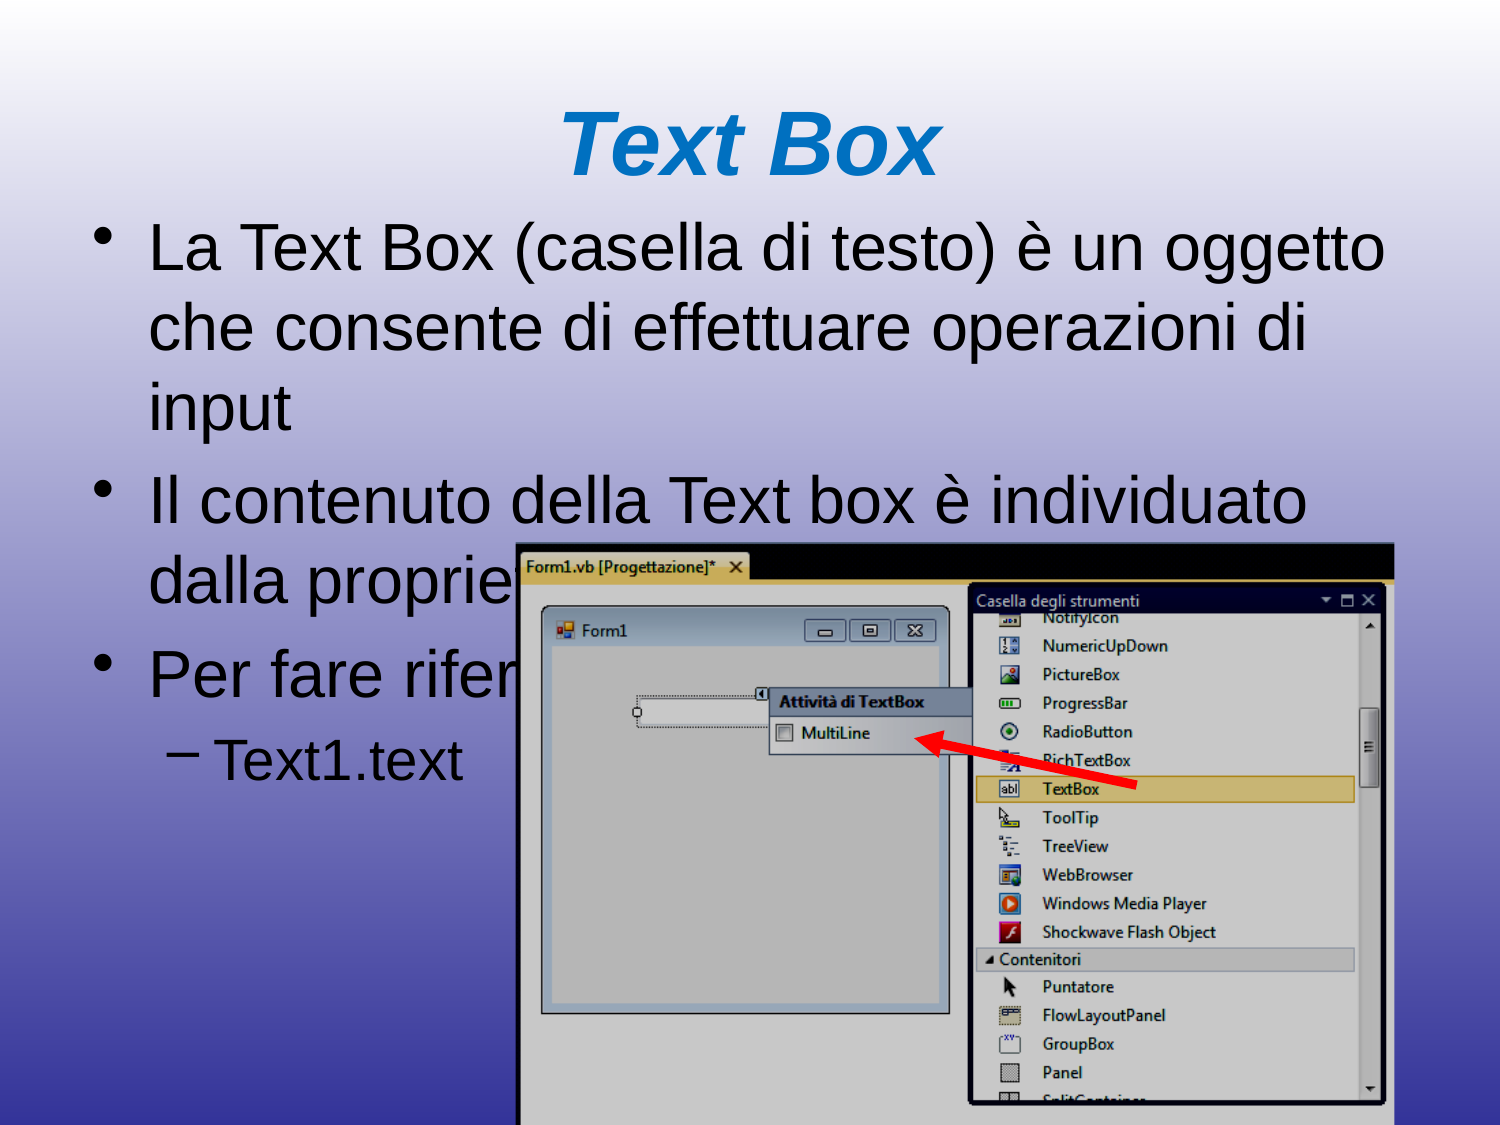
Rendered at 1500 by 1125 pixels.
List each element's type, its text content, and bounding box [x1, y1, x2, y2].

list La Text Box (casella di testo) è un oggetto che consente di effettuare operazioni di input Il contenuto della Text box è individuato dalla proprietà text Per fare riferimento al contenuto: Text1.text [76, 196, 1428, 940]
picture [515, 542, 1395, 1125]
title Text Box [74, 44, 1426, 233]
